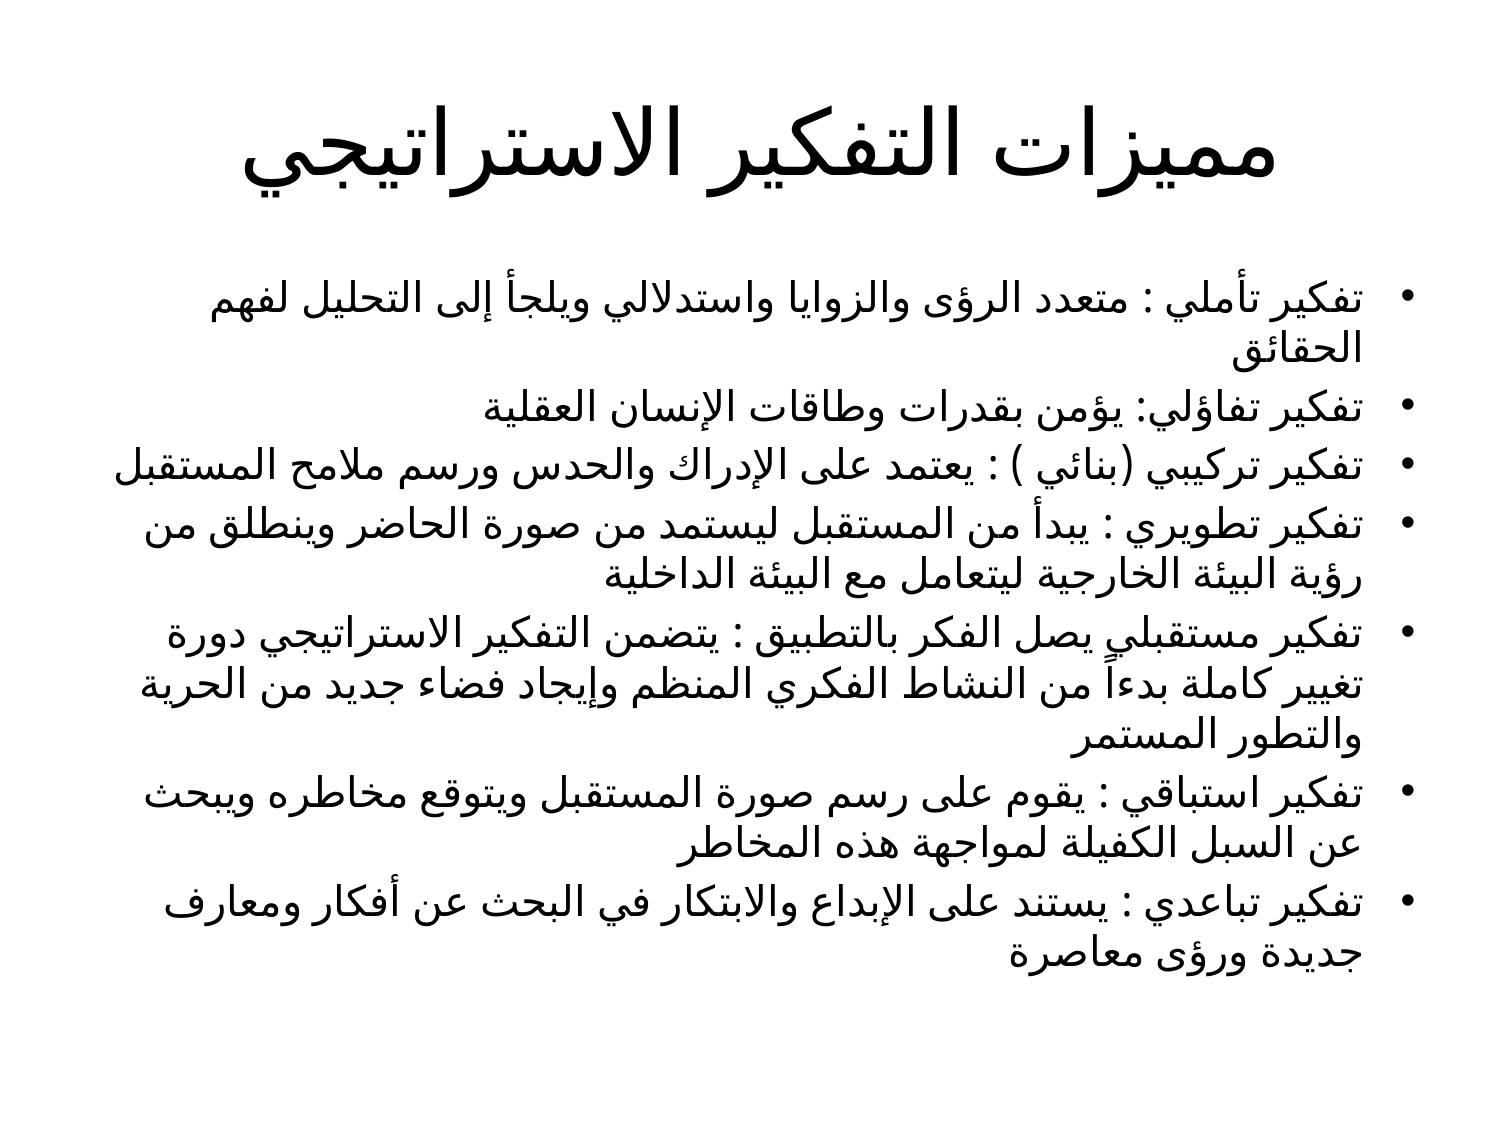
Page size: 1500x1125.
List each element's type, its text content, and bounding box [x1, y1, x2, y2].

list تفكير تأملي : متعدد الرؤى والزوايا واستدلالي ويلجأ إلى التحليل لفهم الحقائق تفكير تفاؤلي: يؤمن بقدرات وطاقات الإنسان العقلية تفكير تركيبي (بنائي ) : يعتمد على الإدراك والحدس ورسم ملامح المستقبل تفكير تطويري : يبدأ من المستقبل ليستمد من صورة الحاضر وينطلق من رؤية البيئة الخارجية ليتعامل مع البيئة الداخلية تفكير مستقبلي يصل الفكر بالتطبيق : يتضمن التفكير الاستراتيجي دورة تغيير كاملة بدءاً من النشاط الفكري المنظم وإيجاد فضاء جديد من الحرية والتطور المستمر تفكير استباقي : يقوم على رسم صورة المستقبل ويتوقع مخاطره ويبحث عن السبل الكفيلة لمواجهة هذه المخاطر تفكير تباعدي : يستند على الإبداع والابتكار في البحث عن أفكار ومعارف جديدة ورؤى معاصرة [75, 262, 1425, 1005]
title مميزات التفكير الاستراتيجي [75, 45, 1425, 233]
